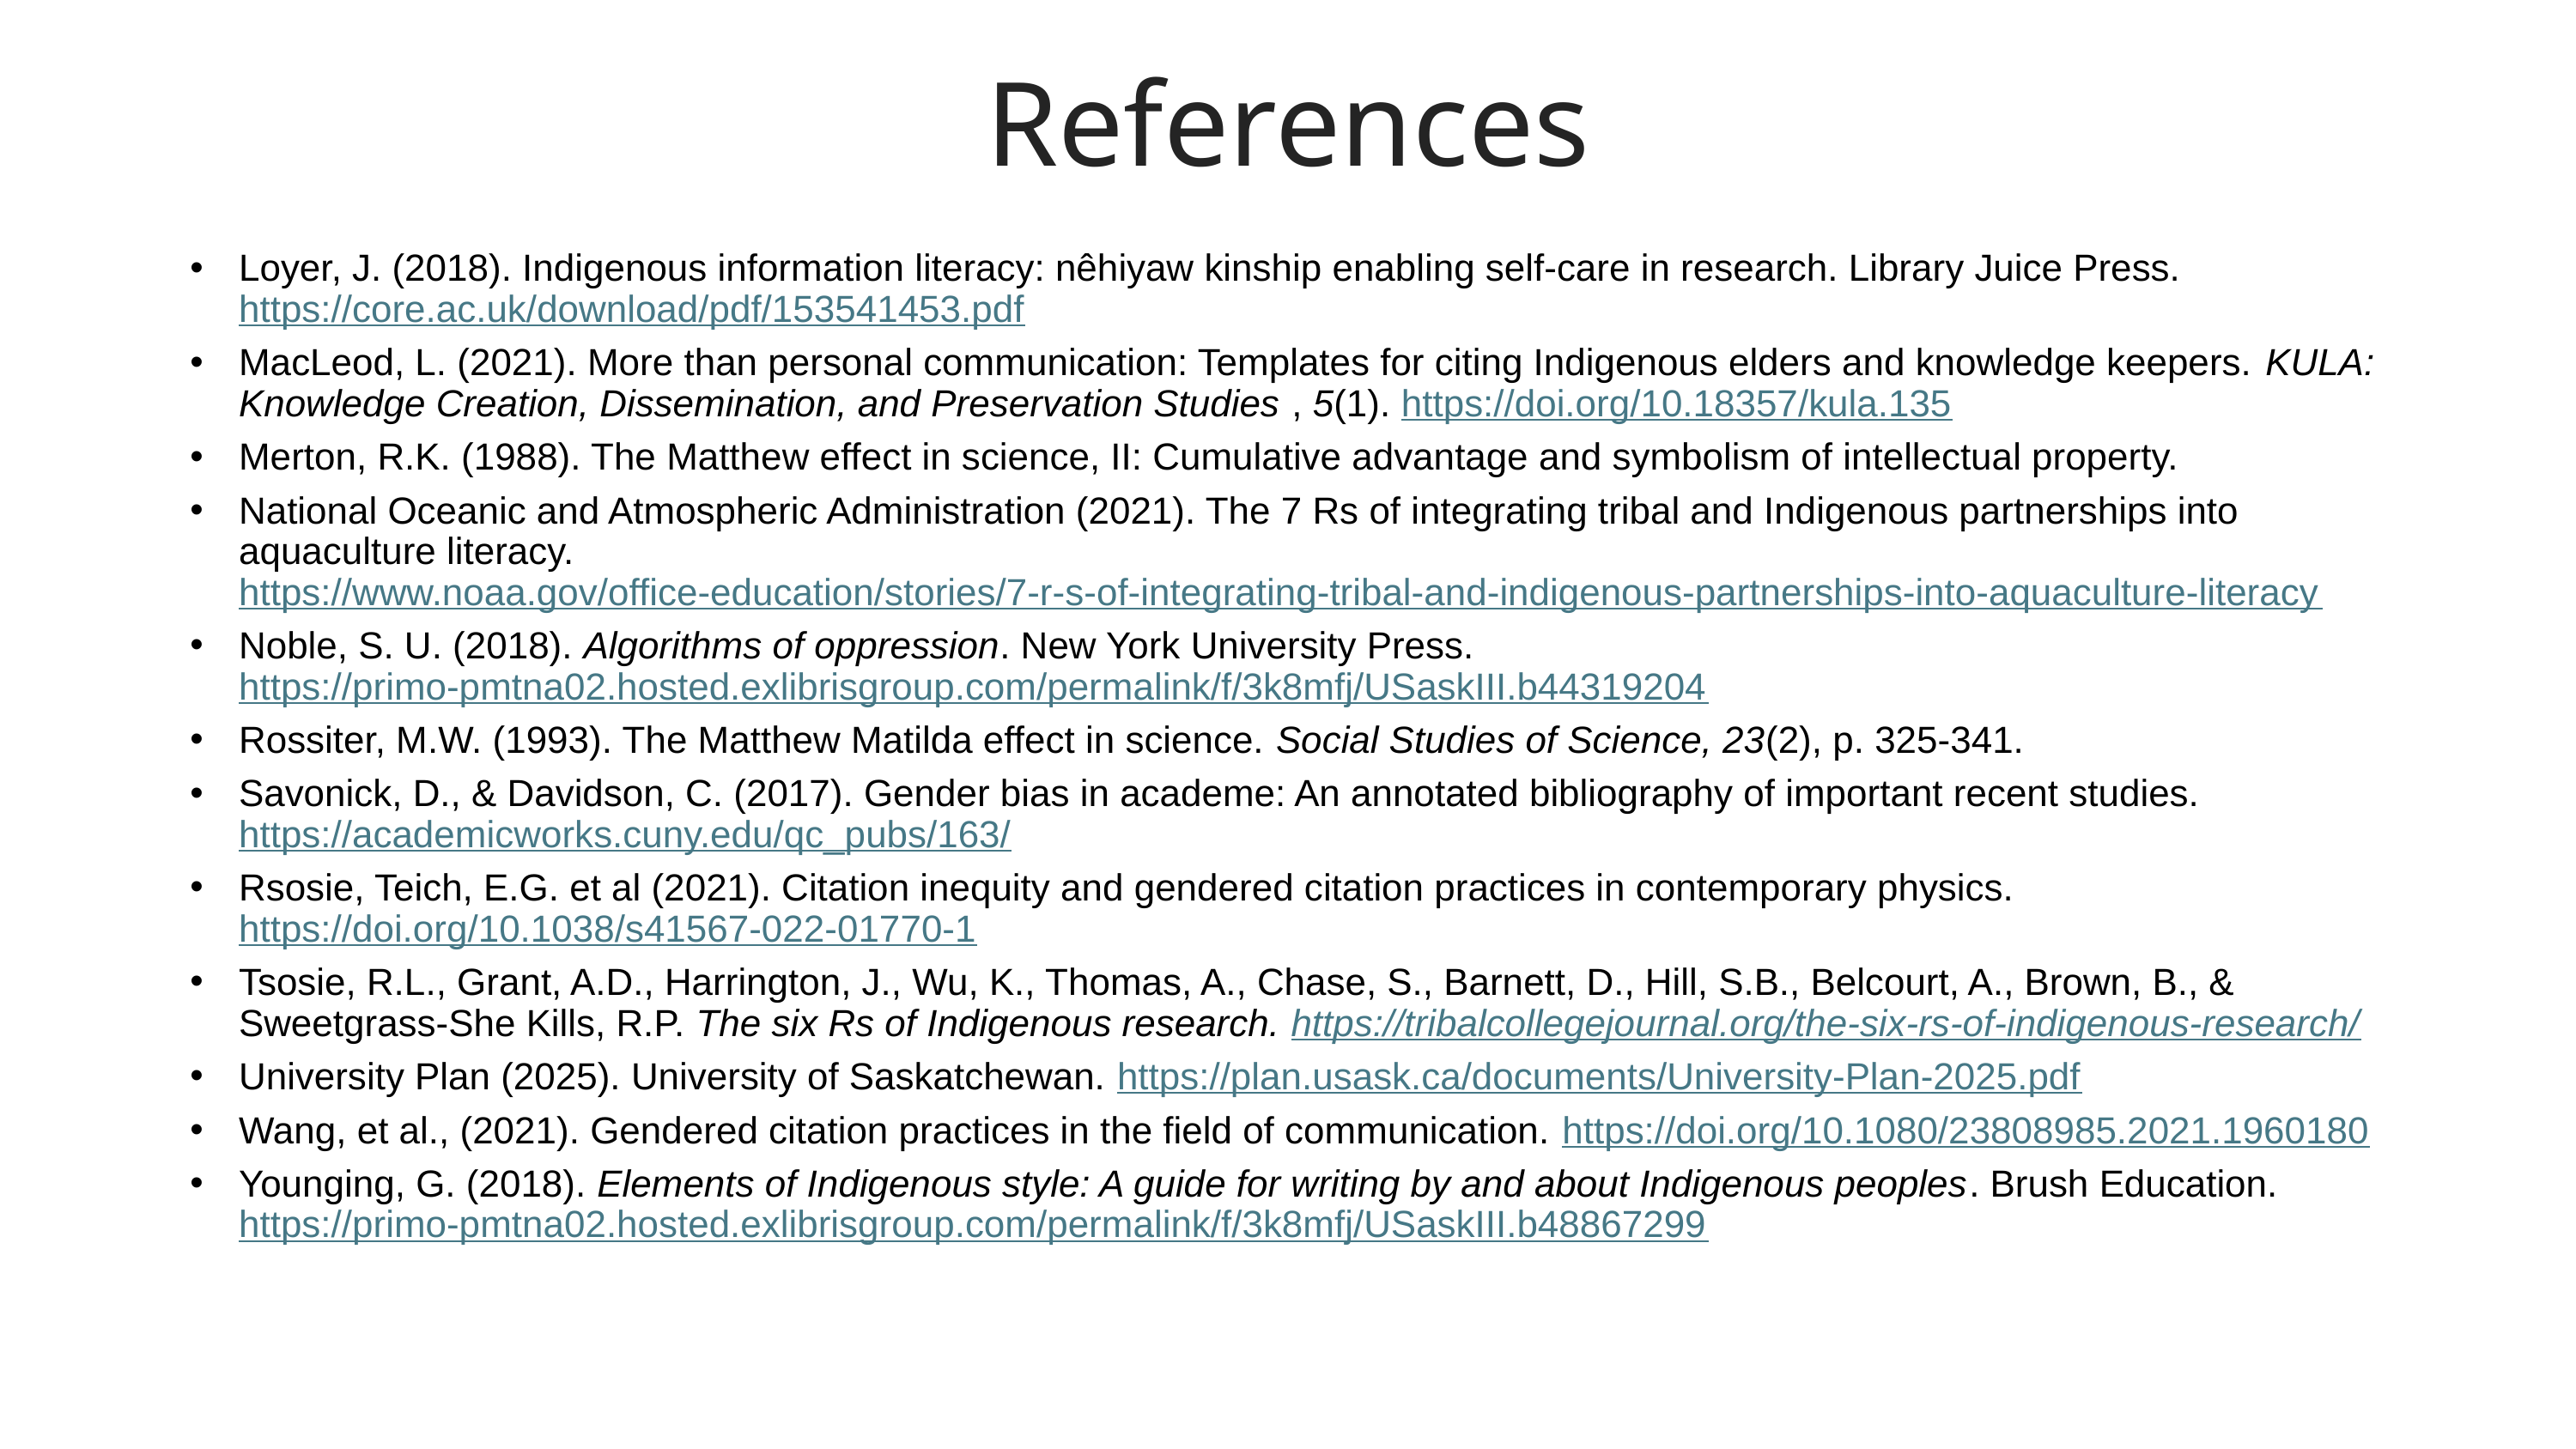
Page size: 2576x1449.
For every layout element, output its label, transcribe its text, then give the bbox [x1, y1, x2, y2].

title References [177, 76, 2399, 319]
list Loyer, J. (2018). Indigenous information literacy: nêhiyaw kinship enabling self-care in research. Library Juice Press. https://core.ac.uk/download/pdf/153541453.pdf MacLeod, L. (2021). More than personal communication: Templates for citing Indigenous elders and knowledge keepers. KULA: Knowledge Creation, Dissemination, and Preservation Studies , 5(1). https://doi.org/10.18357/kula.135 Merton, R.K. (1988). The Matthew effect in science, II: Cumulative advantage and symbolism of intellectual property. National Oceanic and Atmospheric Administration (2021). The 7 Rs of integrating tribal and Indigenous partnerships into aquaculture literacy. https://www.noaa.gov/office-education/stories/7-r-s-of-integrating-tribal-and-indigenous-partnerships-into-aquaculture-literacy Noble, S. U. (2018). Algorithms of oppression. New York University Press. https://primo-pmtna02.hosted.exlibrisgroup.com/permalink/f/3k8mfj/USaskIII.b44319204 Rossiter, M.W. (1993). The Matthew Matilda effect in science. Social Studies of Science, 23(2), p. 325-341. Savonick, D., & Davidson, C. (2017). Gender bias in academe: An annotated bibliography of important recent studies. https://academicworks.cuny.edu/qc_pubs/163/ Rsosie, Teich, E.G. et al (2021). Citation inequity and gendered citation practices in contemporary physics. https://doi.org/10.1038/s41567-022-01770-1 Tsosie, R.L., Grant, A.D., Harrington, J., Wu, K., Thomas, A., Chase, S., Barnett, D., Hill, S.B., Belcourt, A., Brown, B., & Sweetgrass-She Kills, R.P. The six Rs of Indigenous research. https://tribalcollegejournal.org/the-six-rs-of-indigenous-research/ University Plan (2025). University of Saskatchewan. https://plan.usask.ca/documents/University-Plan-2025.pdf Wang, et al., (2021). Gendered citation practices in the field of communication. https://doi.org/10.1080/23808985.2021.1960180 Younging, G. (2018). Elements of Indigenous style: A guide for writing by and about Indigenous peoples. Brush Education. https://primo-pmtna02.hosted.exlibrisgroup.com/permalink/f/3k8mfj/USaskIII.b48867299 [177, 319, 2399, 1305]
